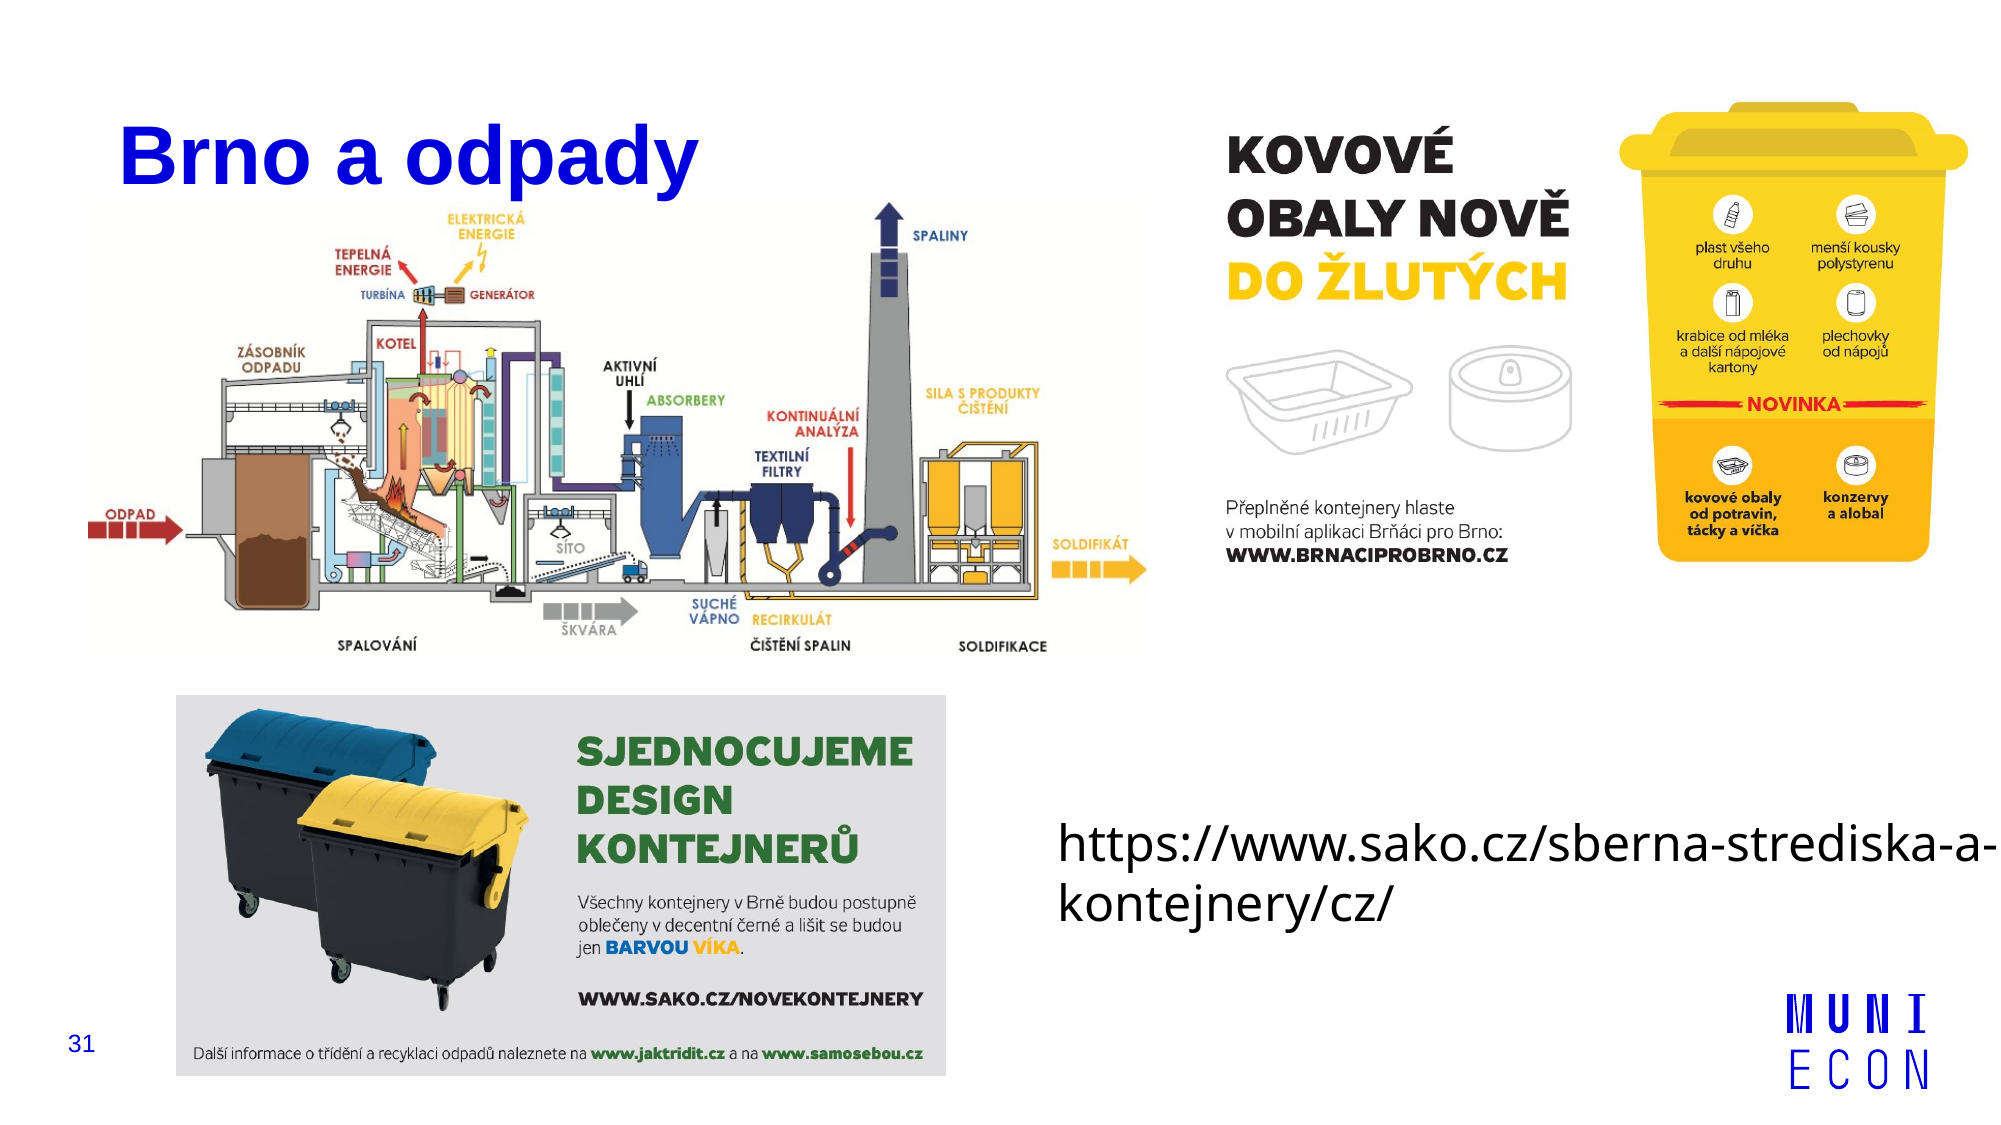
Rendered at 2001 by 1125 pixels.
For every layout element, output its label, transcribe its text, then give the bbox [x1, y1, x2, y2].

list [1200, 74, 1986, 587]
picture [88, 201, 1147, 658]
slide_number 31 [67, 1021, 110, 1063]
text_box https://www.sako.cz/sberna-strediska-a-kontejnery/cz/ [1043, 804, 2000, 939]
title Brno a odpady [118, 118, 1195, 193]
picture [176, 694, 946, 1077]
